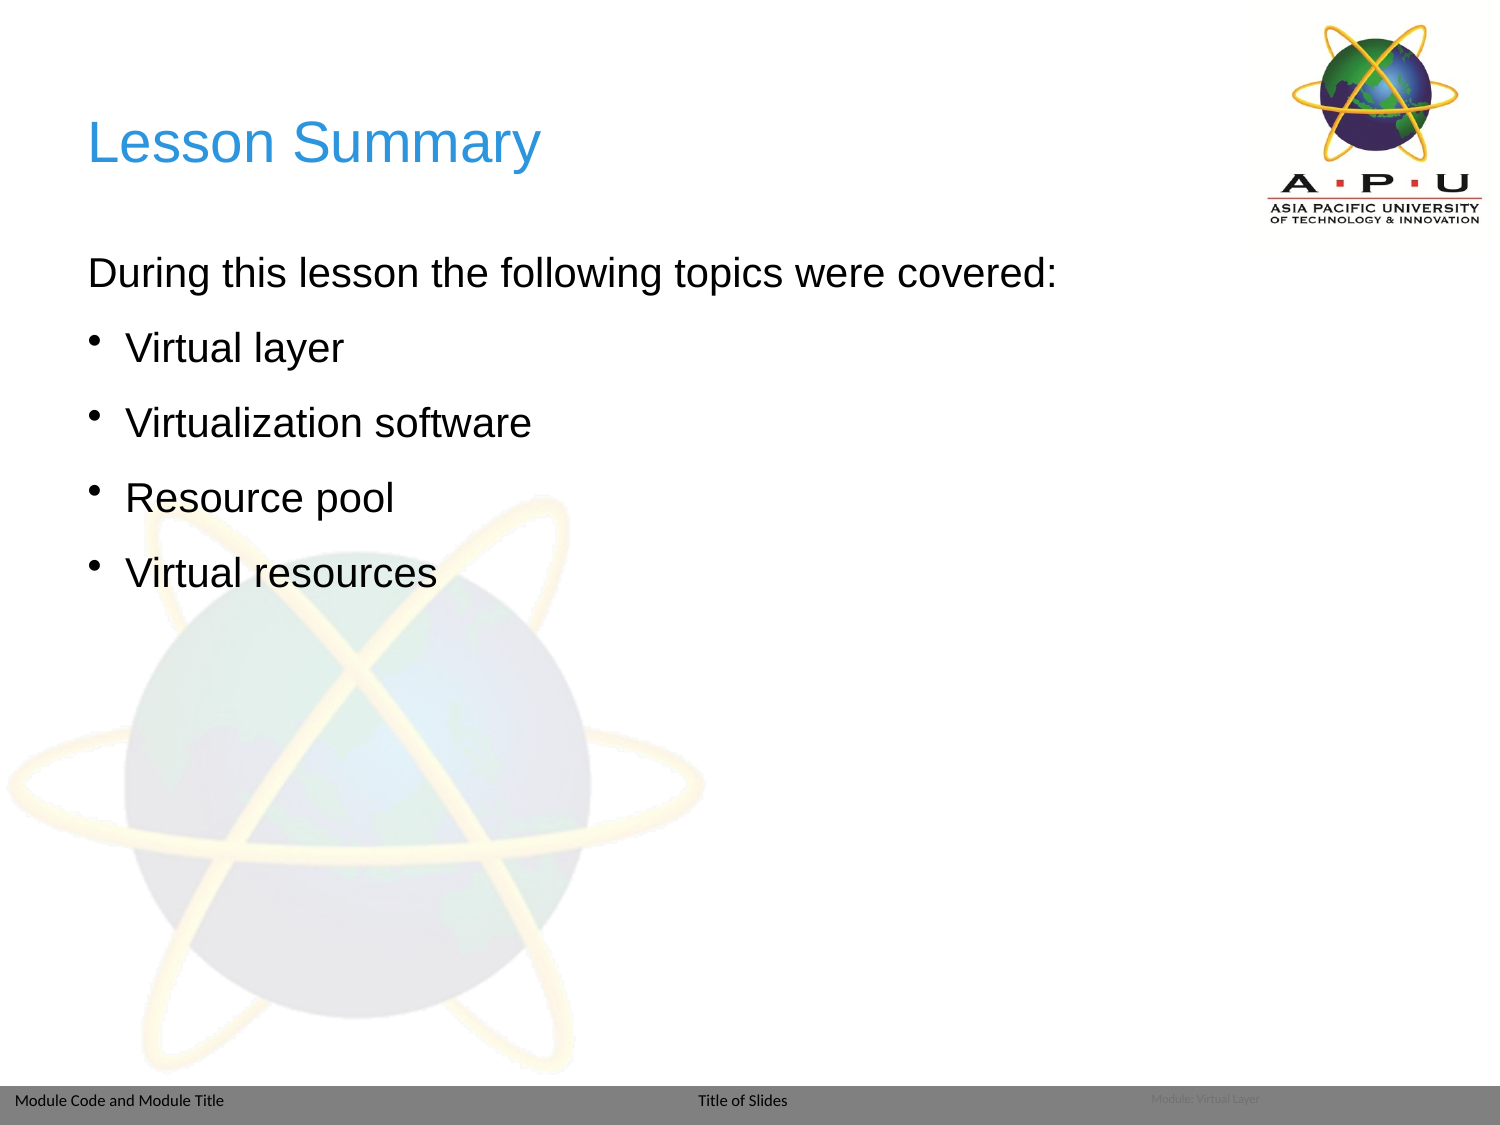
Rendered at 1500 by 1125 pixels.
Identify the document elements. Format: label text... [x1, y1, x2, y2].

list During this lesson the following topics were covered: Virtual layer Virtualization software Resource pool Virtual resources [87, 245, 1413, 896]
title Lesson Summary [87, 112, 1413, 213]
footer Module: Virtual Layer [424, 1083, 1276, 1113]
picture [1251, 0, 1500, 249]
